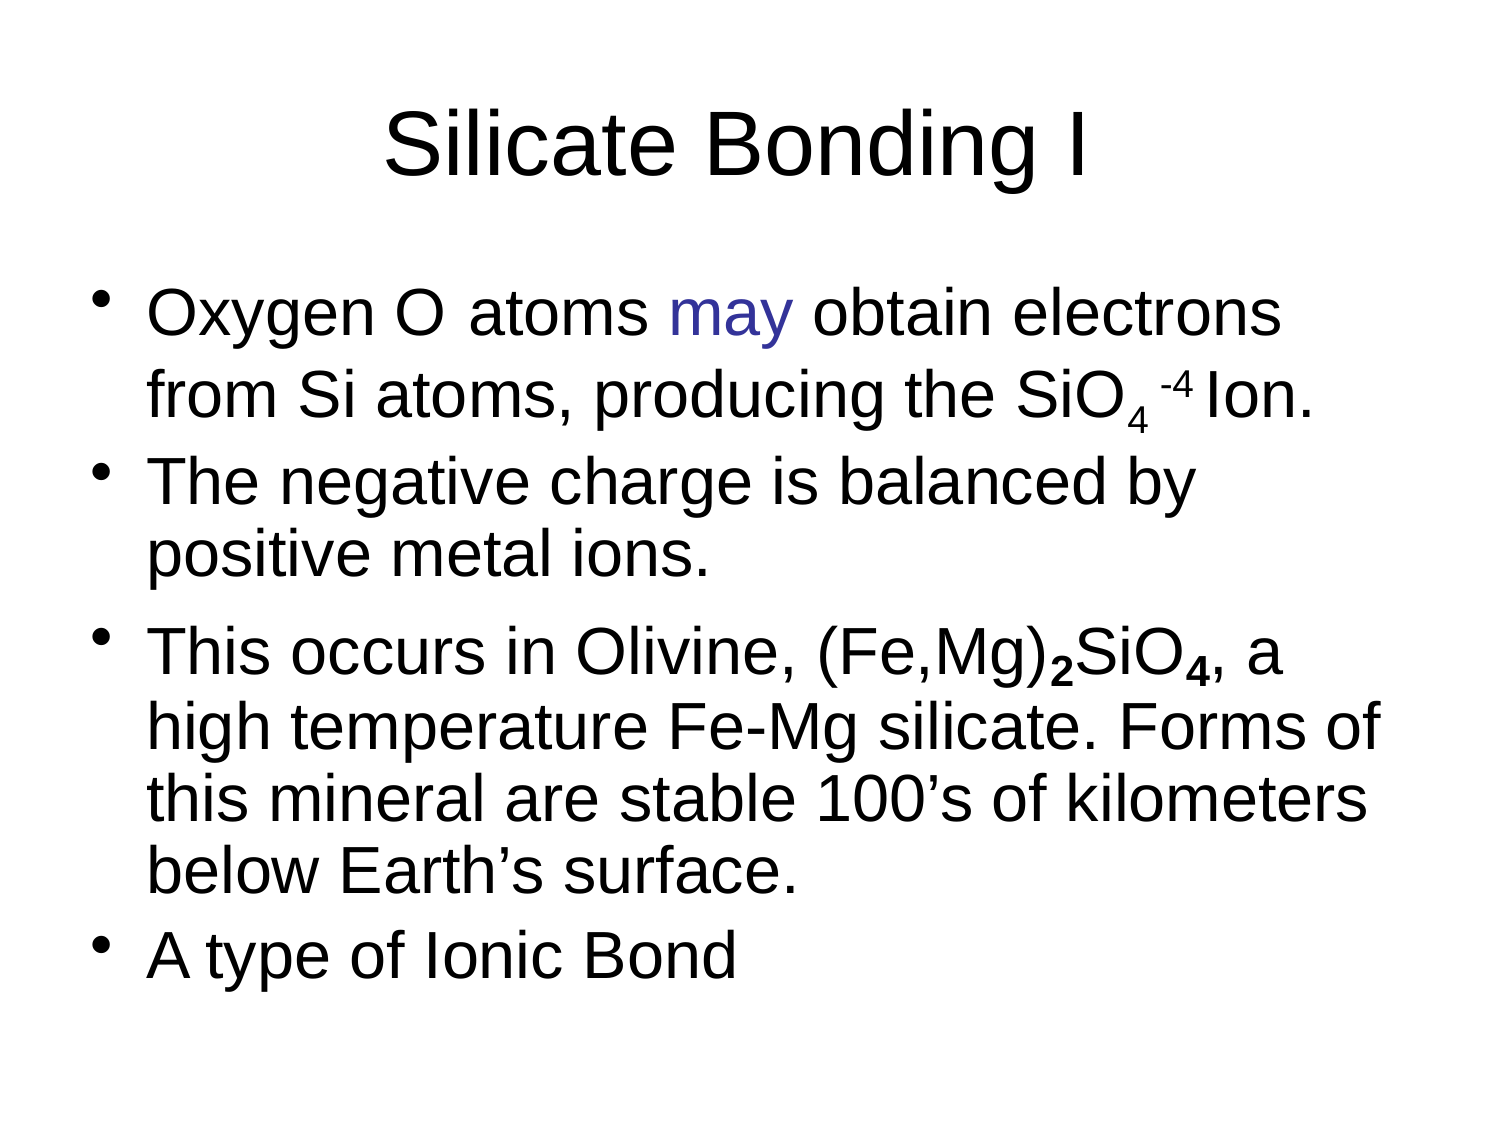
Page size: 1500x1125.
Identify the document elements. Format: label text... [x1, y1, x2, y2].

list Oxygen O atoms may obtain electrons from Si atoms, producing the SiO4 -4 Ion. The negative charge is balanced by positive metal ions. This occurs in Olivine, (Fe,Mg)2SiO4, a high temperature Fe-Mg silicate. Forms of this mineral are stable 100’s of kilometers below Earth’s surface. A type of Ionic Bond [74, 262, 1426, 1006]
title Silicate Bonding I [74, 44, 1426, 233]
